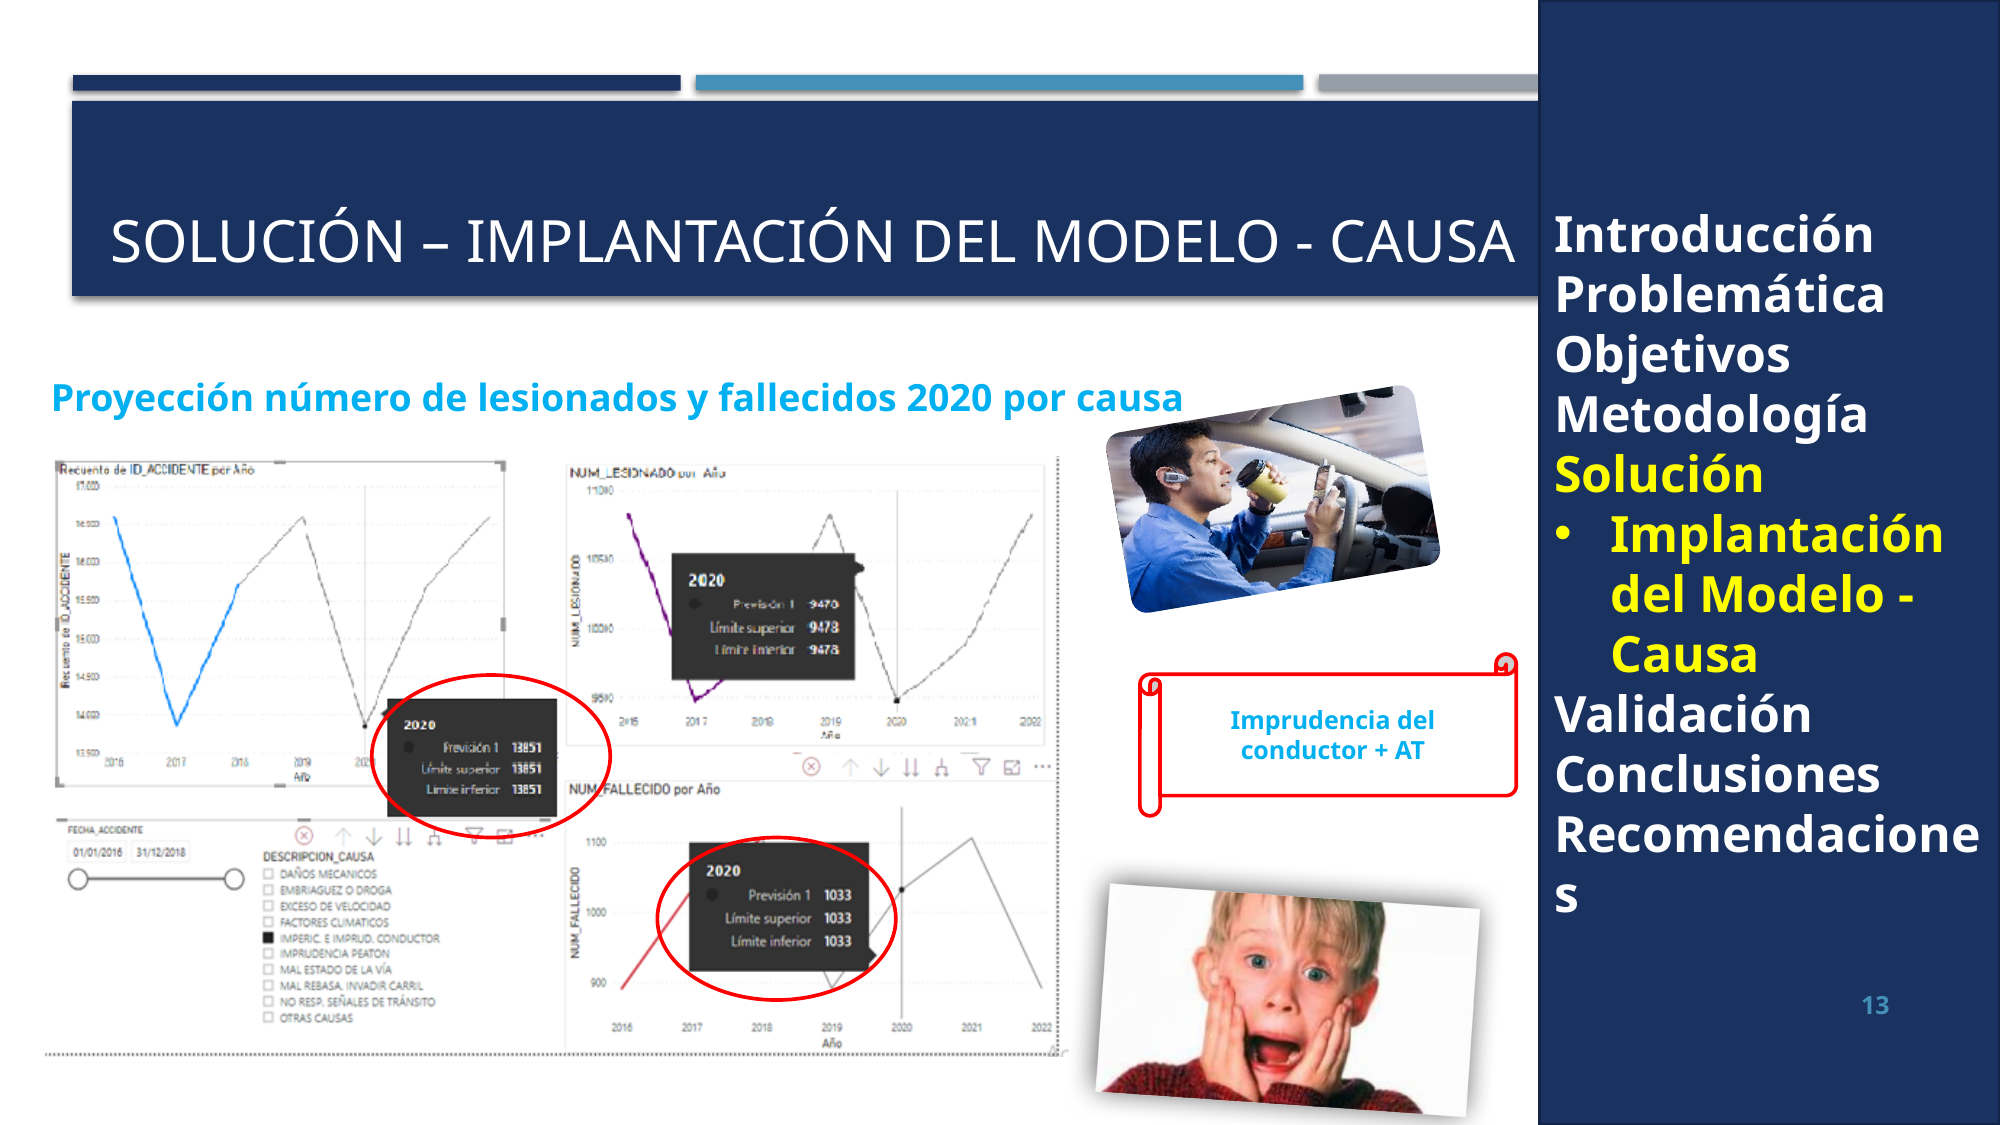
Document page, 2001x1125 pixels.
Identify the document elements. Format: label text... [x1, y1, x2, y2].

text_box Proyección número de lesionados y fallecidos 2020 por causa [36, 366, 1201, 426]
text_box Imprudencia del conductor + AT [1138, 652, 1519, 818]
slide_number 13 [1732, 977, 1905, 1037]
text_box Introducción Problemática Objetivos Metodología Solución Implantación del Modelo - Causa Validación Conclusiones Recomendaciones [1538, 0, 2000, 1125]
picture [1106, 385, 1441, 613]
title SOLUCIÓN – implantación del modelo - causa [95, 115, 1538, 282]
picture [1096, 884, 1479, 1116]
picture [44, 455, 1070, 1057]
